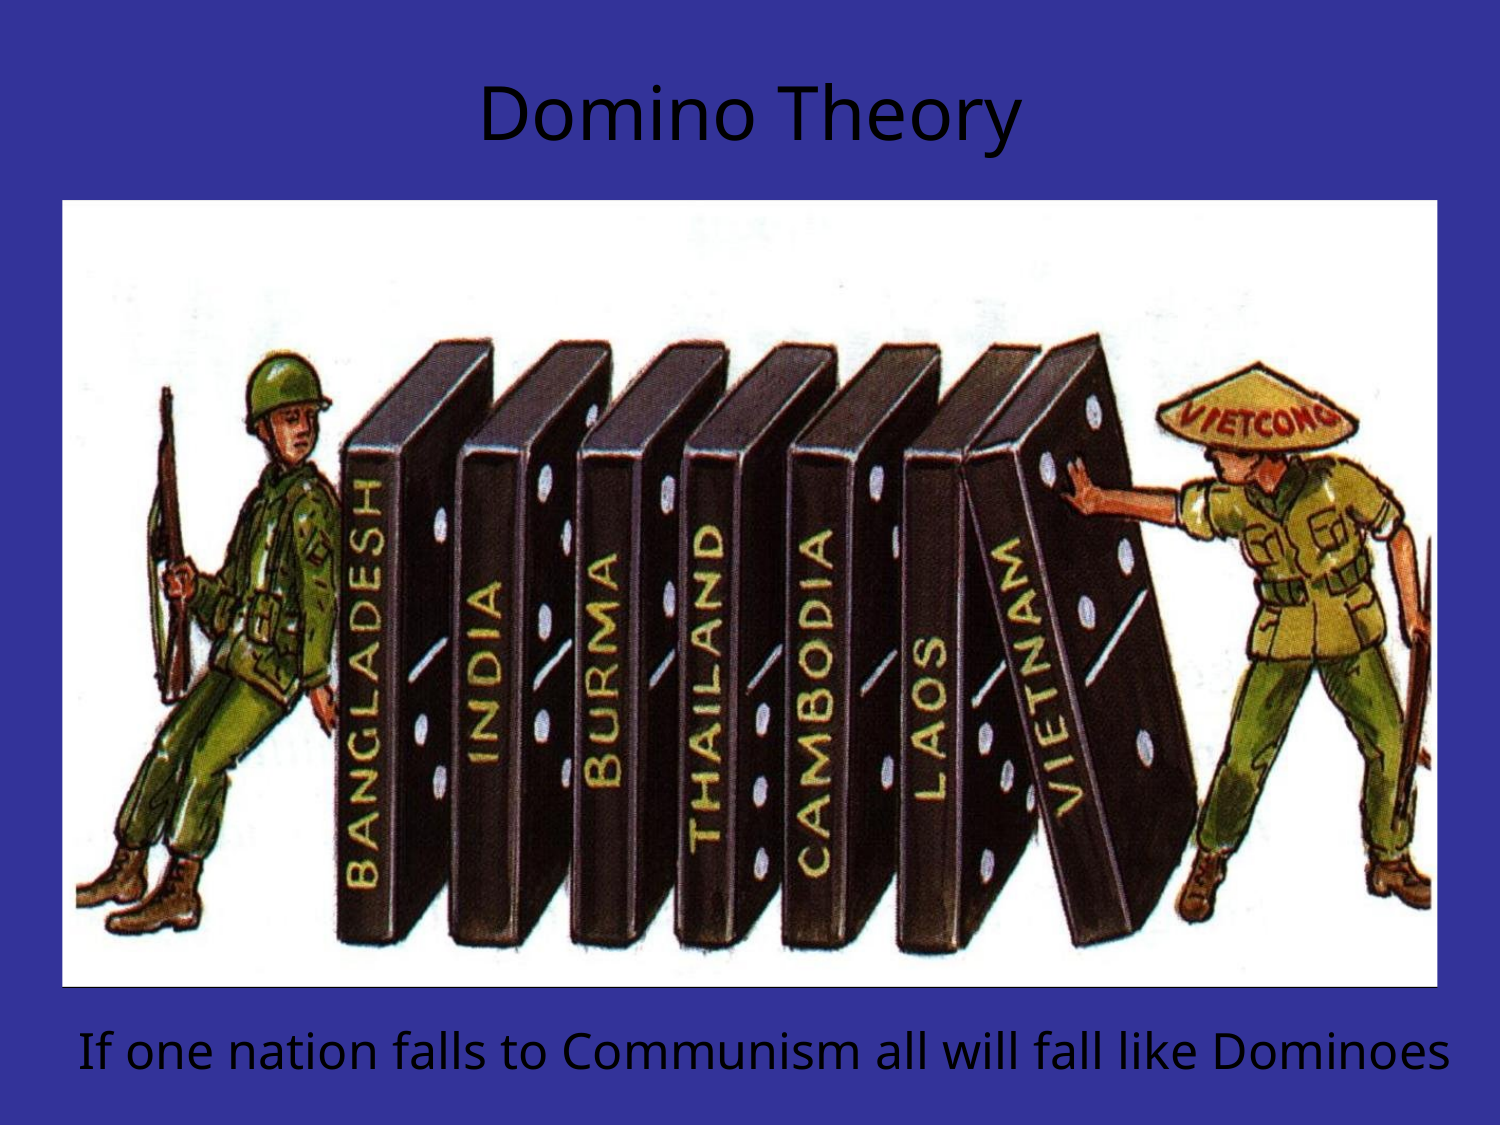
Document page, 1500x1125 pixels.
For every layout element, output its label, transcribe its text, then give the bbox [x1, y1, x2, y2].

title Domino Theory [75, 45, 1425, 175]
text_box If one nation falls to Communism all will fall like Dominoes [37, 1012, 1500, 1088]
picture [62, 199, 1438, 988]
